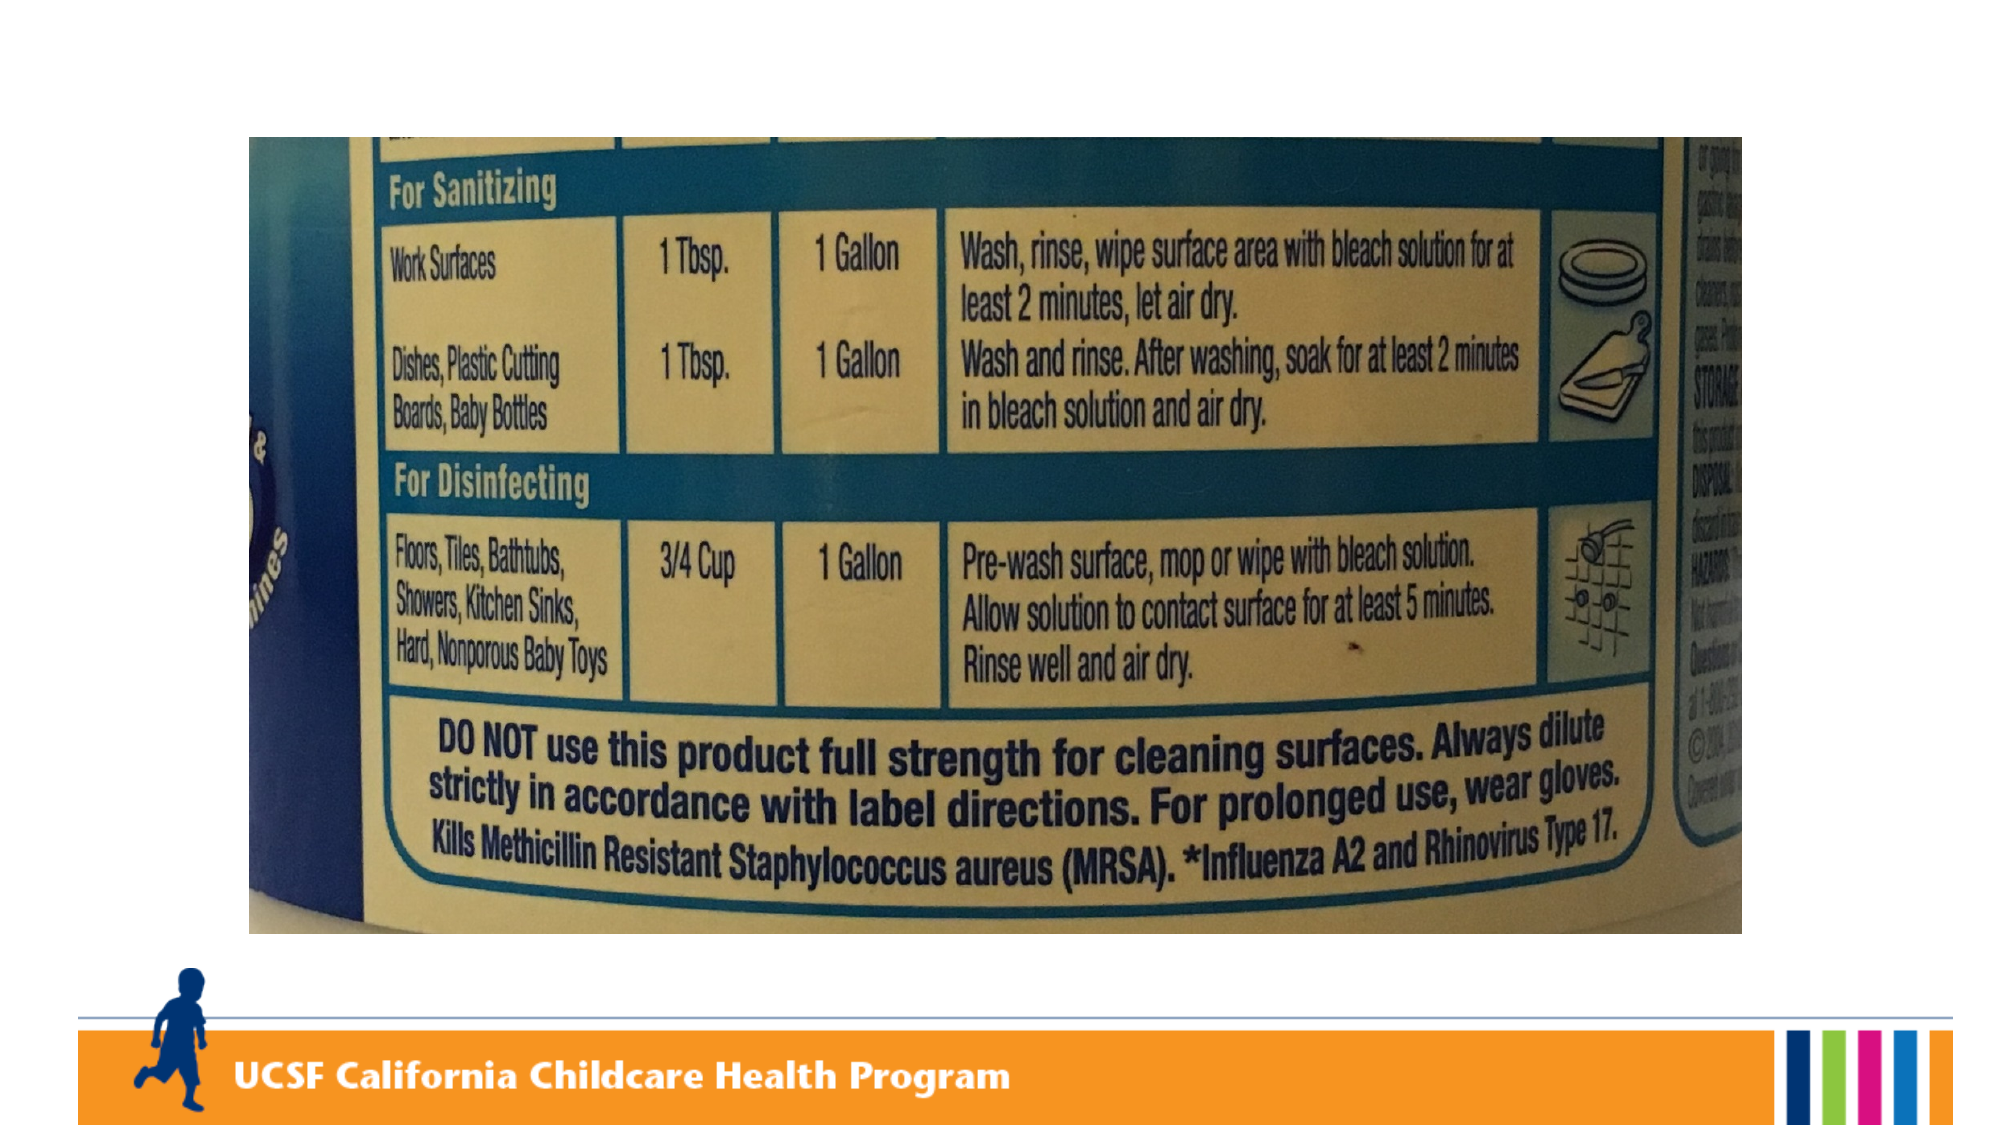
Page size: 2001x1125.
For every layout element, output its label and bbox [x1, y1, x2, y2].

list [249, 137, 1742, 934]
picture [78, 968, 1953, 1125]
